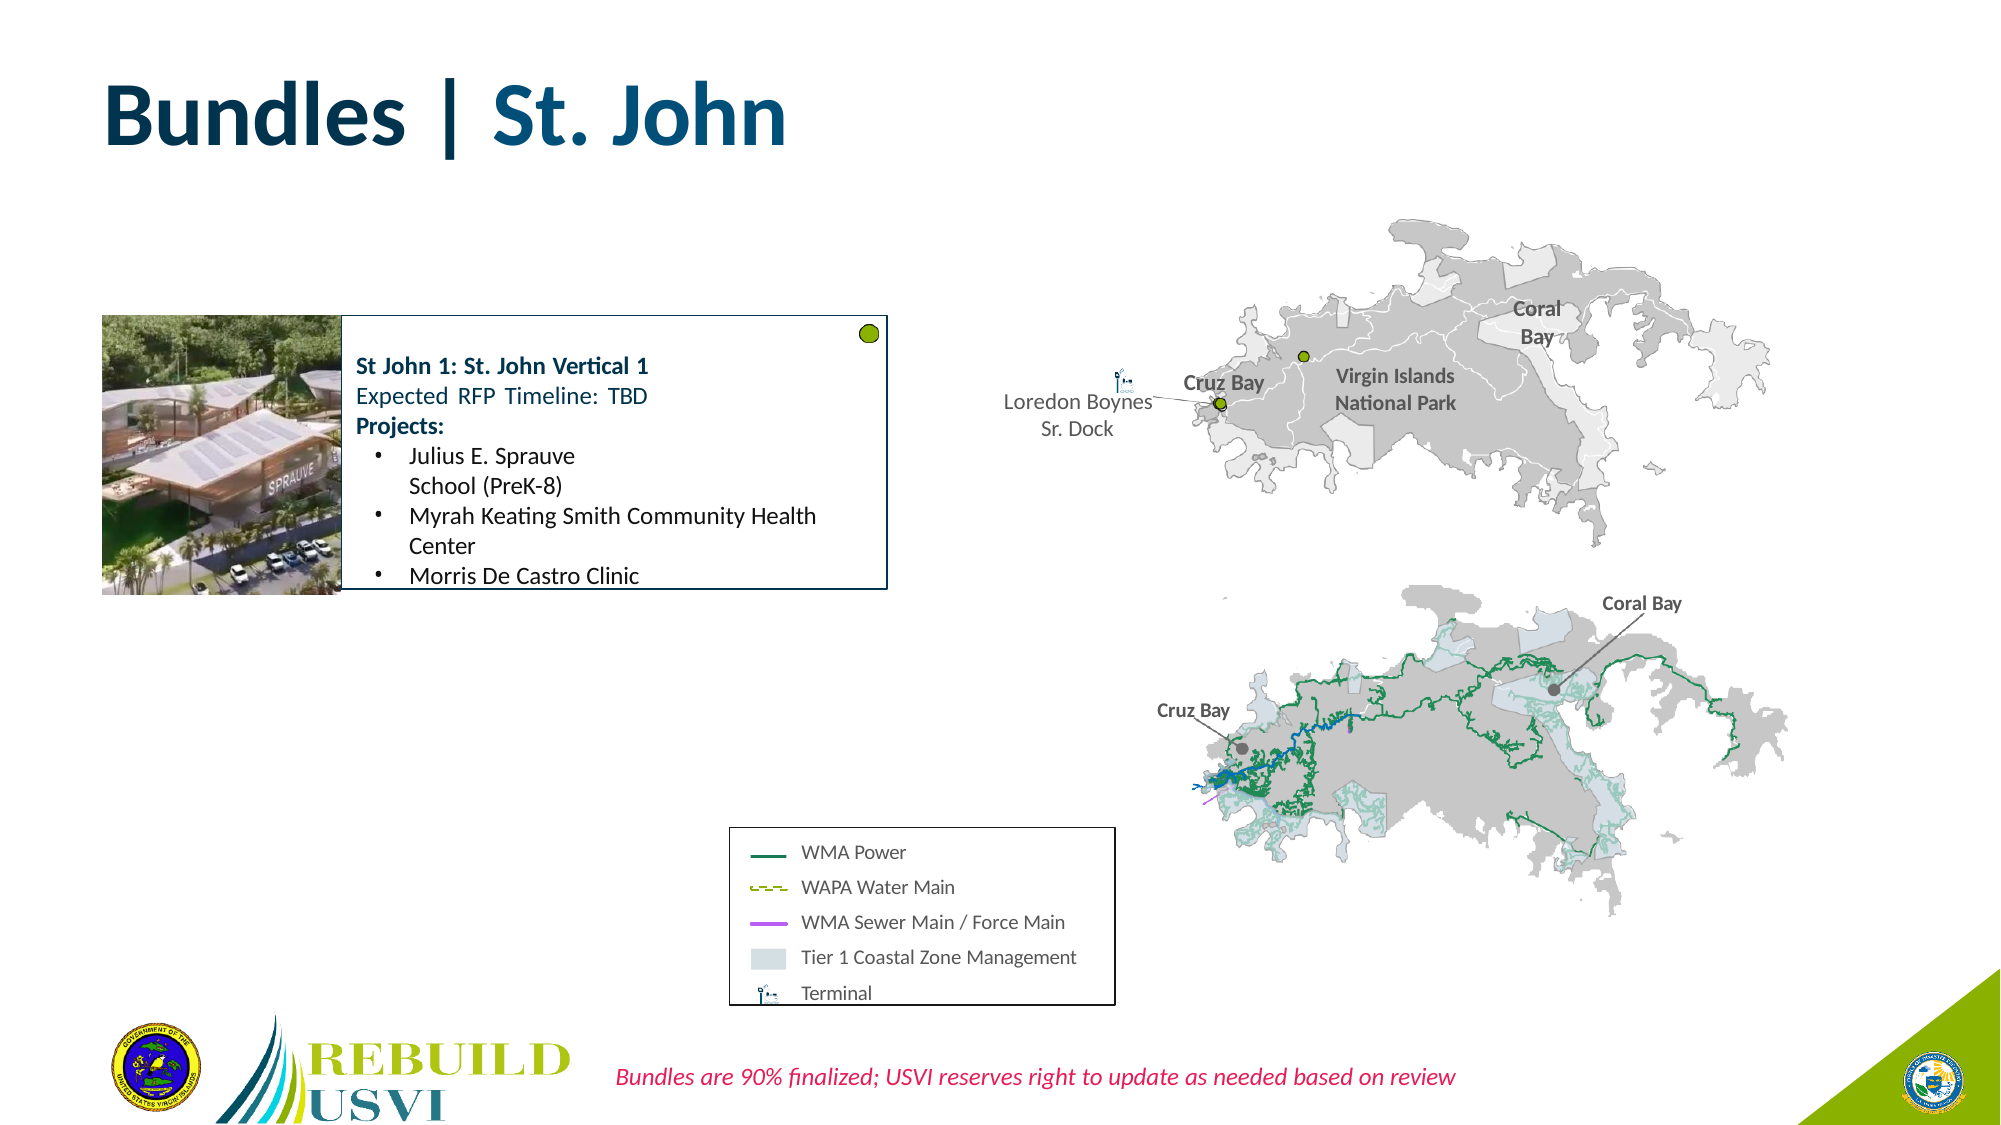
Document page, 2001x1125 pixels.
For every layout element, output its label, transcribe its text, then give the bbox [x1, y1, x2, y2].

picture [859, 323, 879, 344]
picture [1192, 585, 1788, 918]
text_box St John 1: St. John Vertical 1 Expected RFP Timeline: TBD Projects: Julius E. Sprauve School (PreK-8) Myrah Keating Smith Community Health Center Morris De Castro Clinic [342, 315, 888, 590]
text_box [749, 921, 788, 927]
text_box WMA Power WAPA Water Main WMA Sewer Main / Force Main Tier 1 Coastal Zone Management Terminal [729, 827, 1116, 1005]
text_box Loredon Boynes Sr. Dock [1001, 384, 1148, 442]
picture [1114, 368, 1134, 393]
picture [1153, 218, 1770, 548]
title Bundles | St. John [101, 51, 1883, 242]
text_box Bundles are 90% finalized; USVI reserves right to update as needed based on review [613, 1065, 1459, 1091]
picture [102, 315, 342, 595]
text_box Cruz Bay [1155, 694, 1187, 722]
picture [758, 984, 779, 1005]
picture [111, 1011, 577, 1125]
picture [1898, 1049, 1968, 1116]
